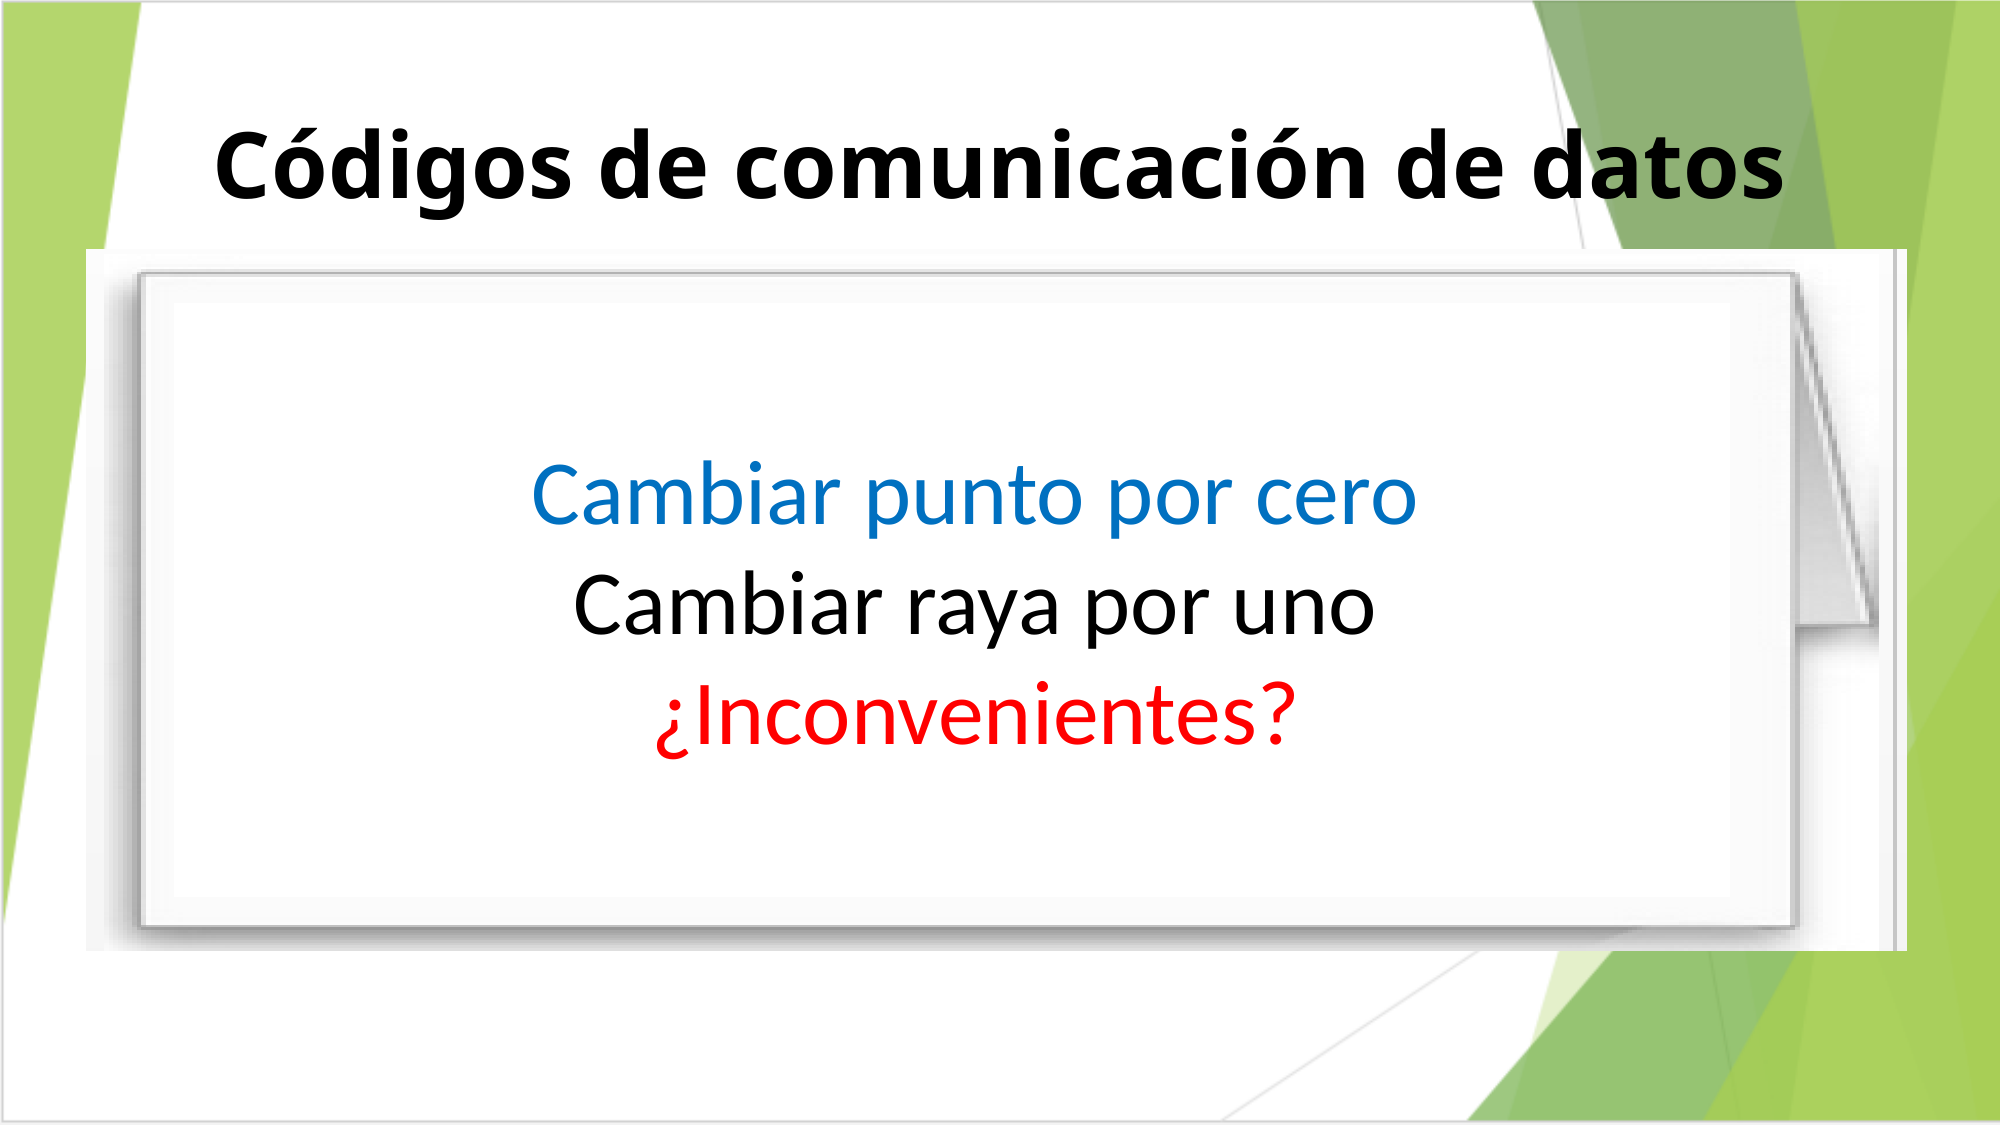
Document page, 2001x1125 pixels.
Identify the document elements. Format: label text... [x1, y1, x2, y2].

table_cell 0 [0, 0, 2000, 1125]
title Códigos de comunicación de datos [137, 59, 1863, 249]
picture [86, 249, 1907, 951]
